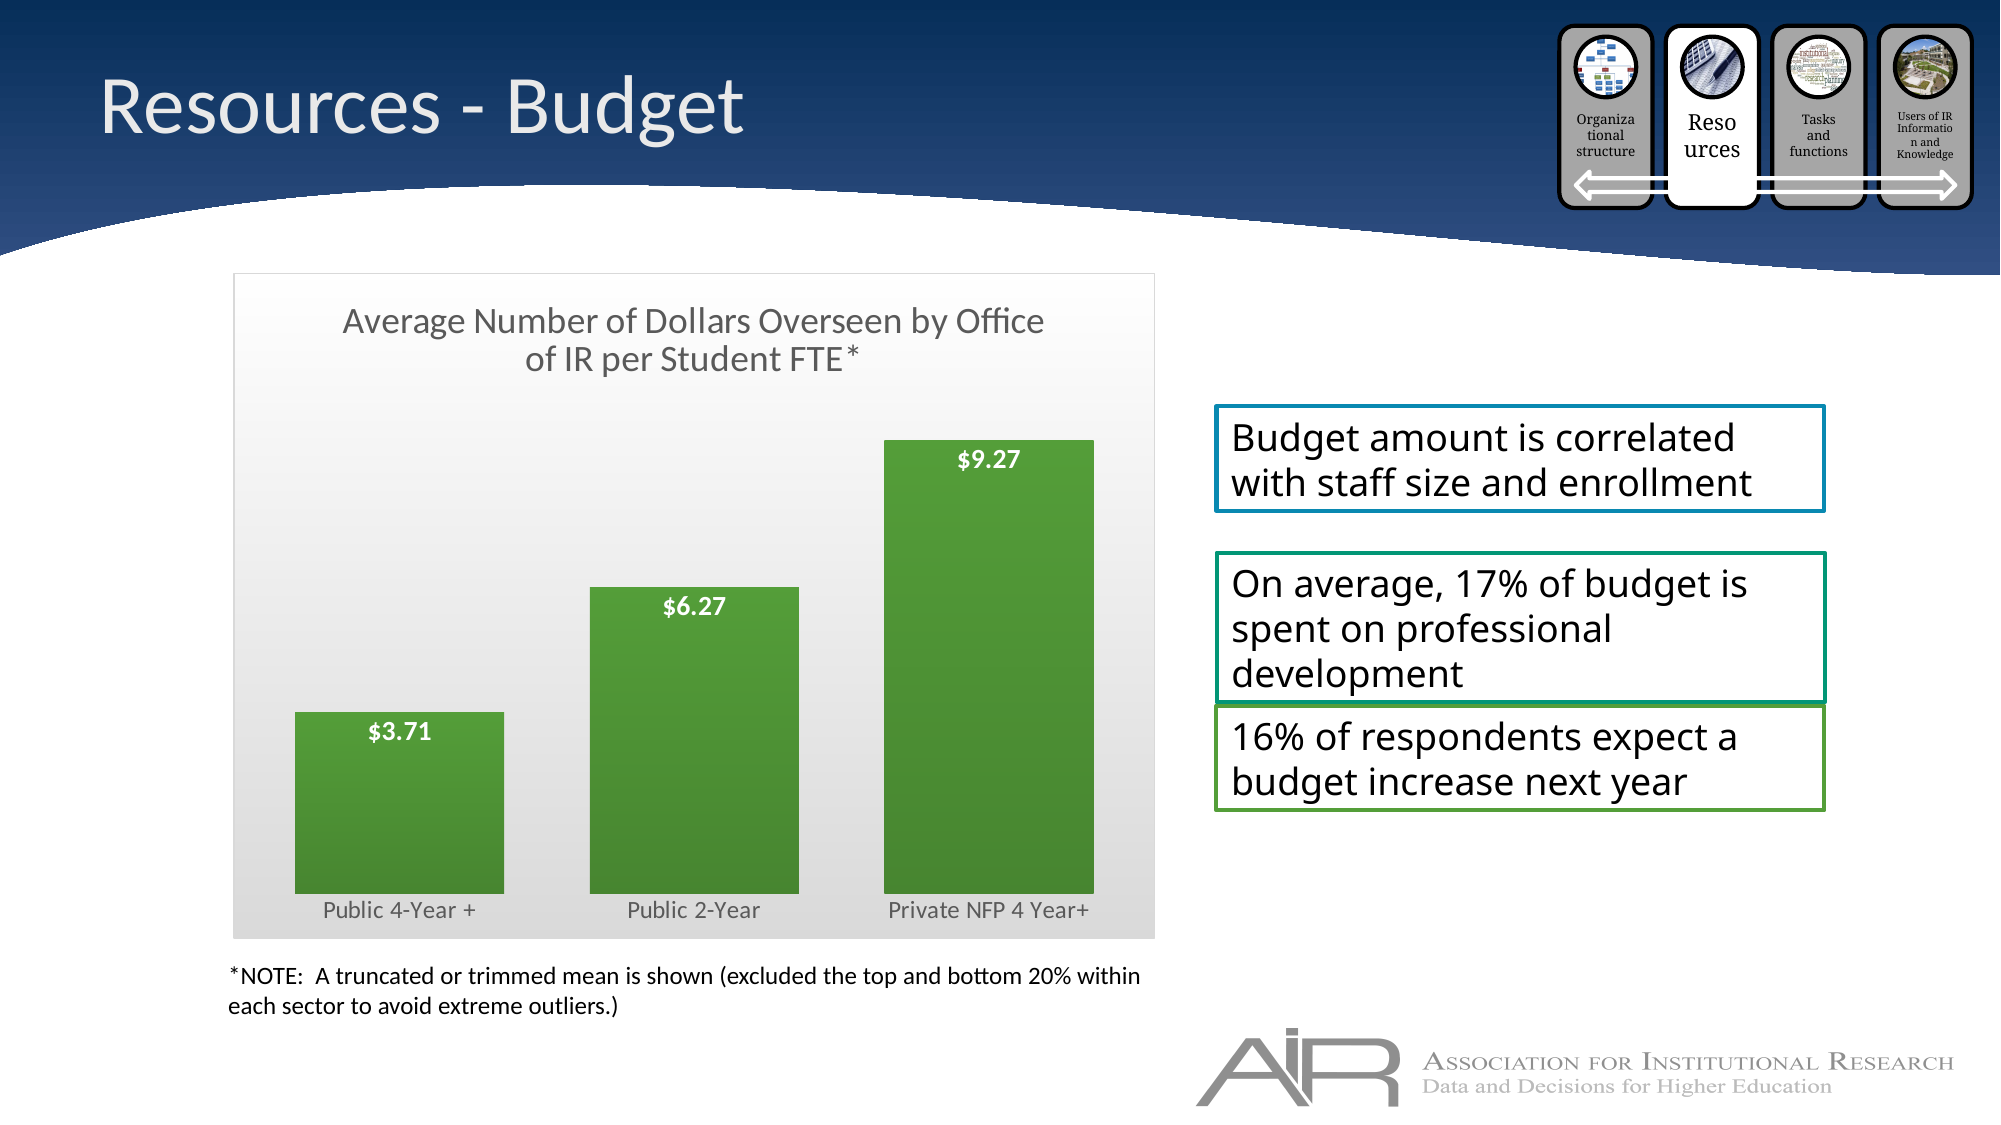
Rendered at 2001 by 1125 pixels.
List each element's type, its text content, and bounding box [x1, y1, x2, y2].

text_box *NOTE: A truncated or trimmed mean is shown (excluded the top and bottom 20% within each sector to avoid extreme outliers.) [213, 952, 1176, 1027]
chart [232, 272, 1156, 939]
text_box Budget amount is correlated with staff size and enrollment [1214, 404, 1826, 513]
text_box On average, 17% of budget is spent on professional development [1215, 551, 1827, 704]
text_box 16% of respondents expect a budget increase next year [1214, 704, 1826, 812]
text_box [1559, 25, 1973, 209]
title Resources - Budget [99, 11, 1900, 150]
